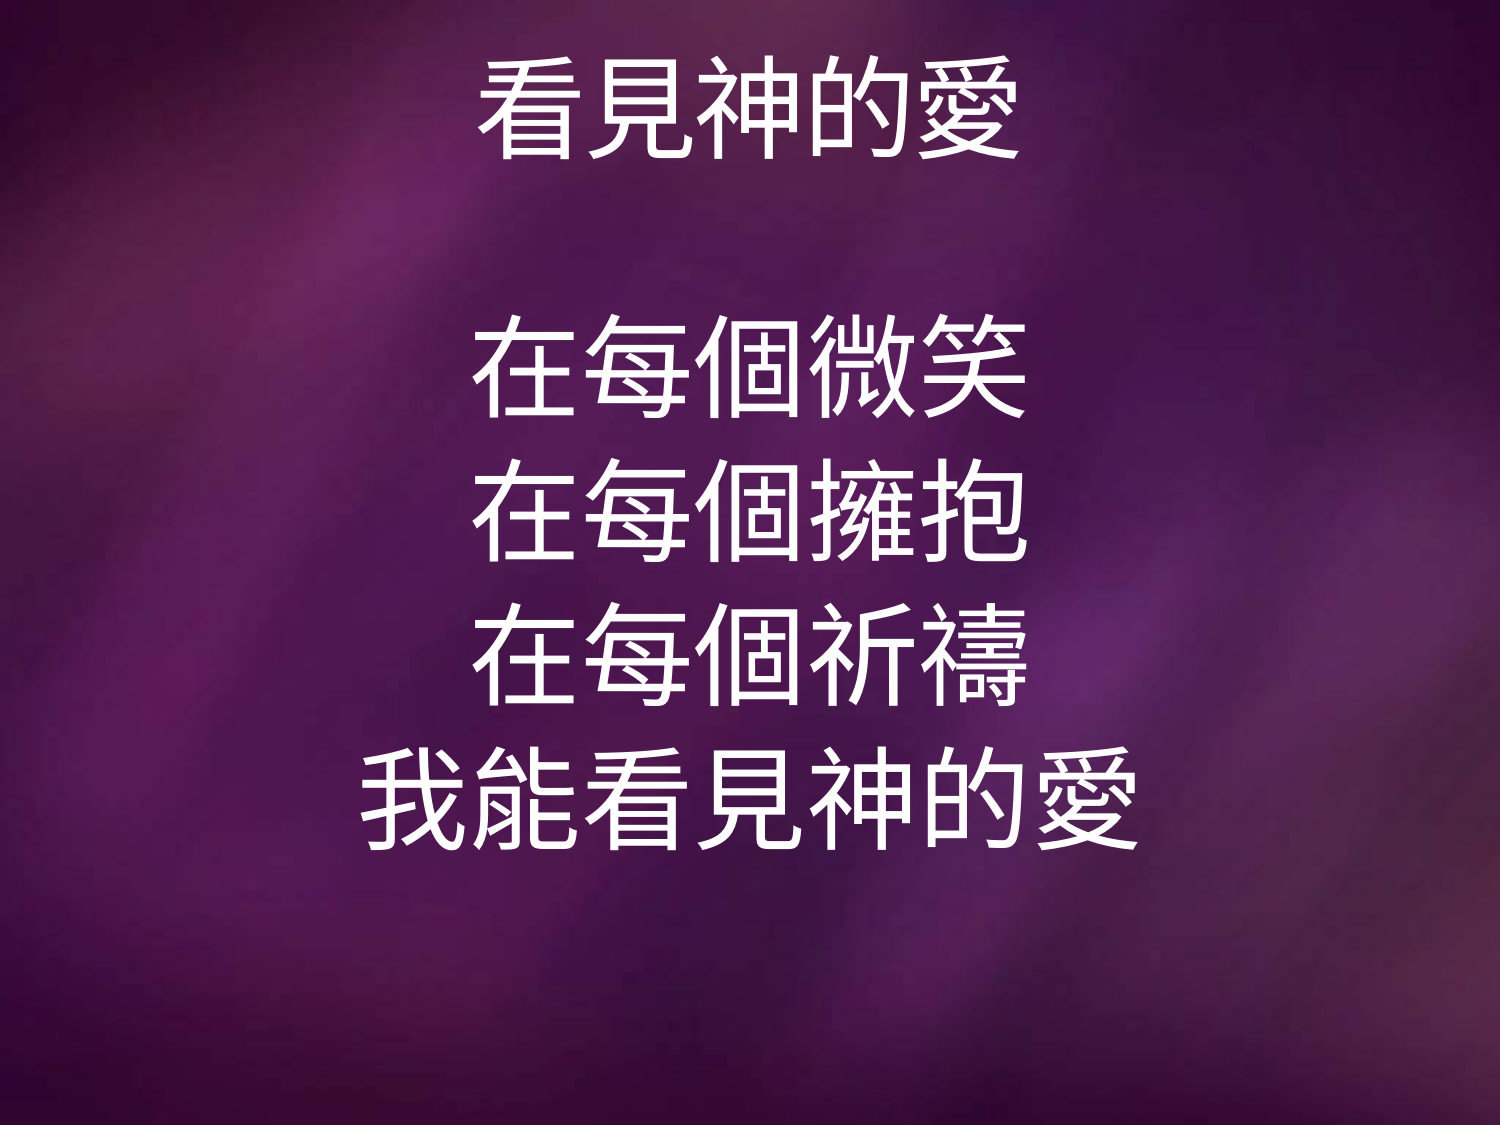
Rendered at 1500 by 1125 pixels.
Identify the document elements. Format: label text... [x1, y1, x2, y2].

title 看見神的愛 [62, 37, 1438, 174]
list 在每個微笑 在每個擁抱 在每個祈禱 我能看見神的愛 [62, 312, 1438, 886]
picture [0, 0, 1500, 1125]
